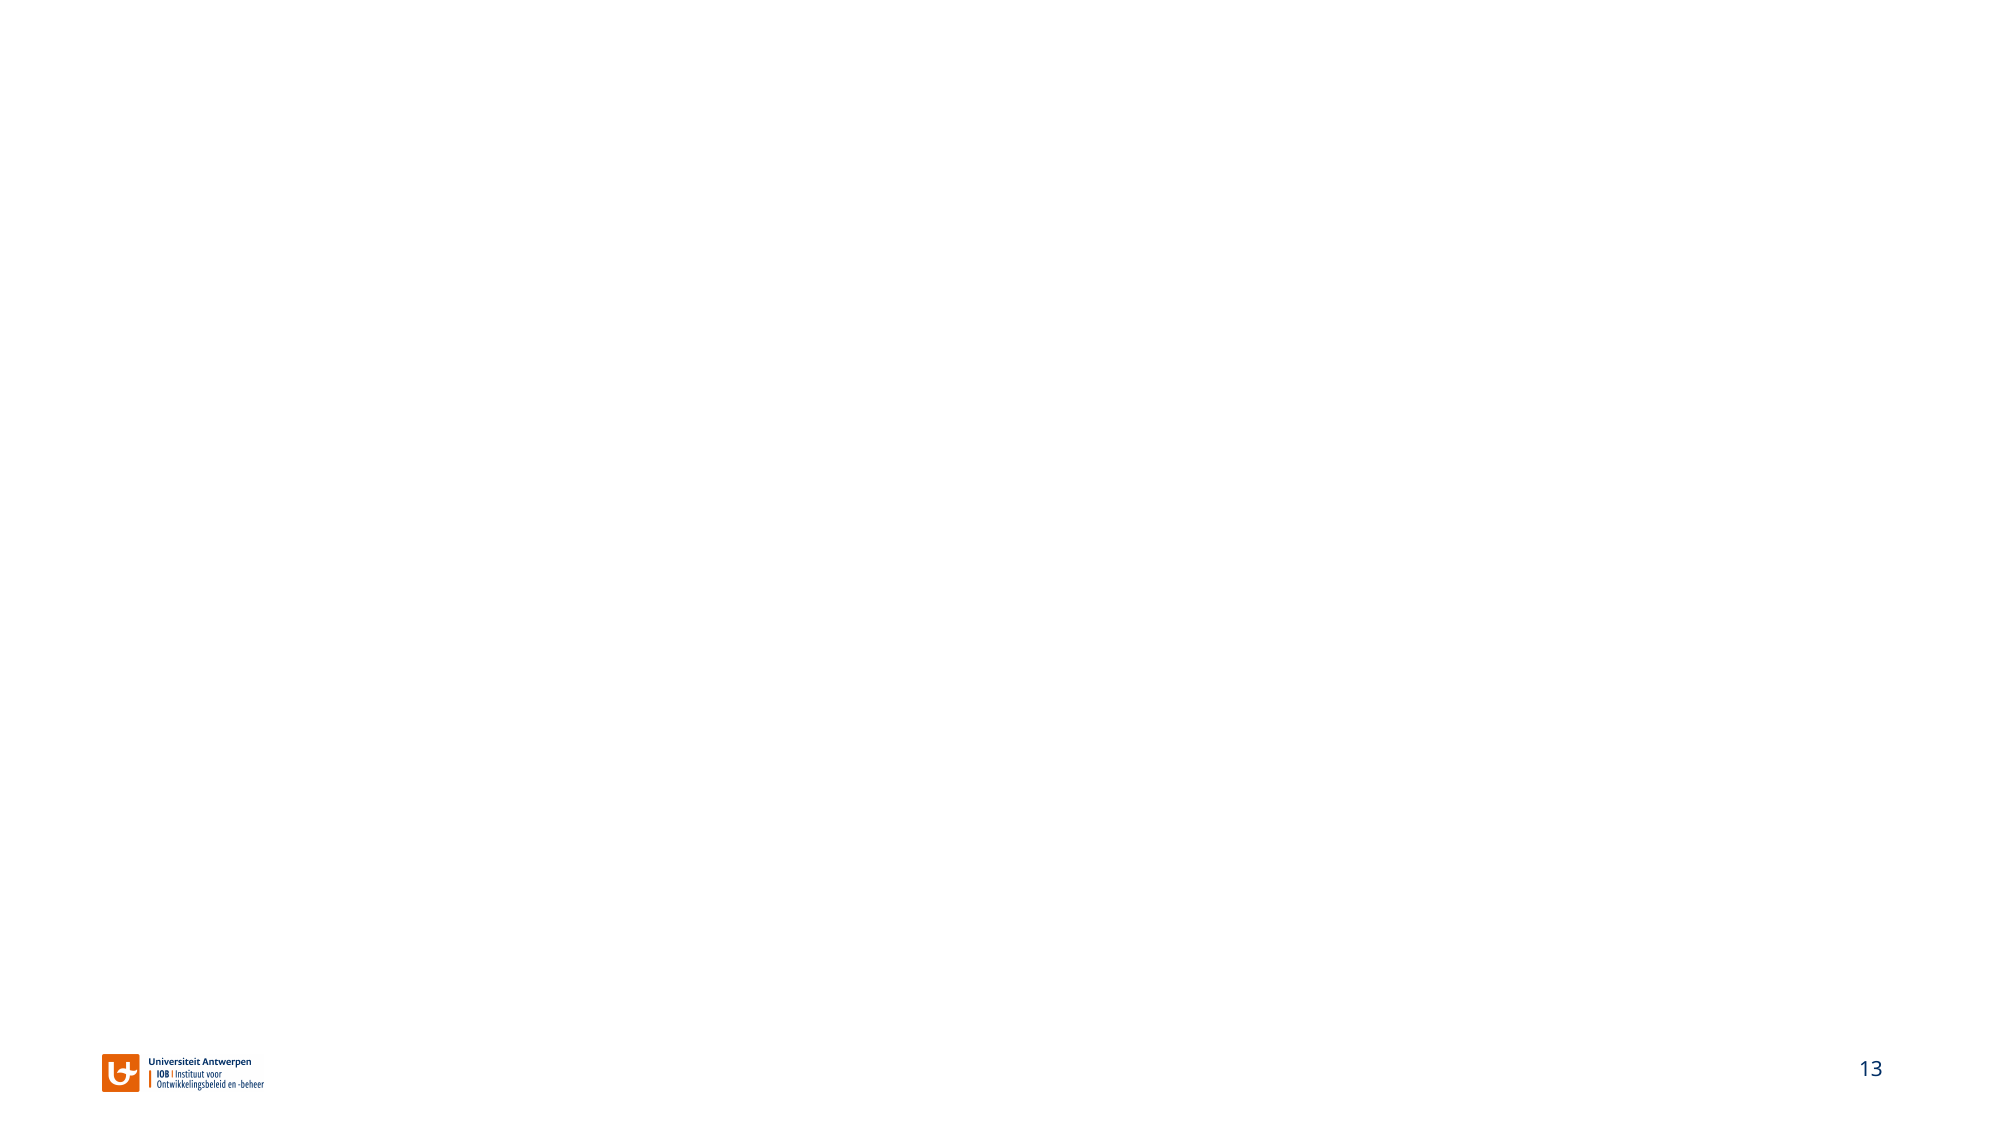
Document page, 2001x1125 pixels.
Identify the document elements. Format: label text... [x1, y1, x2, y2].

picture [102, 1054, 264, 1092]
slide_number 13 [1463, 1039, 1898, 1100]
